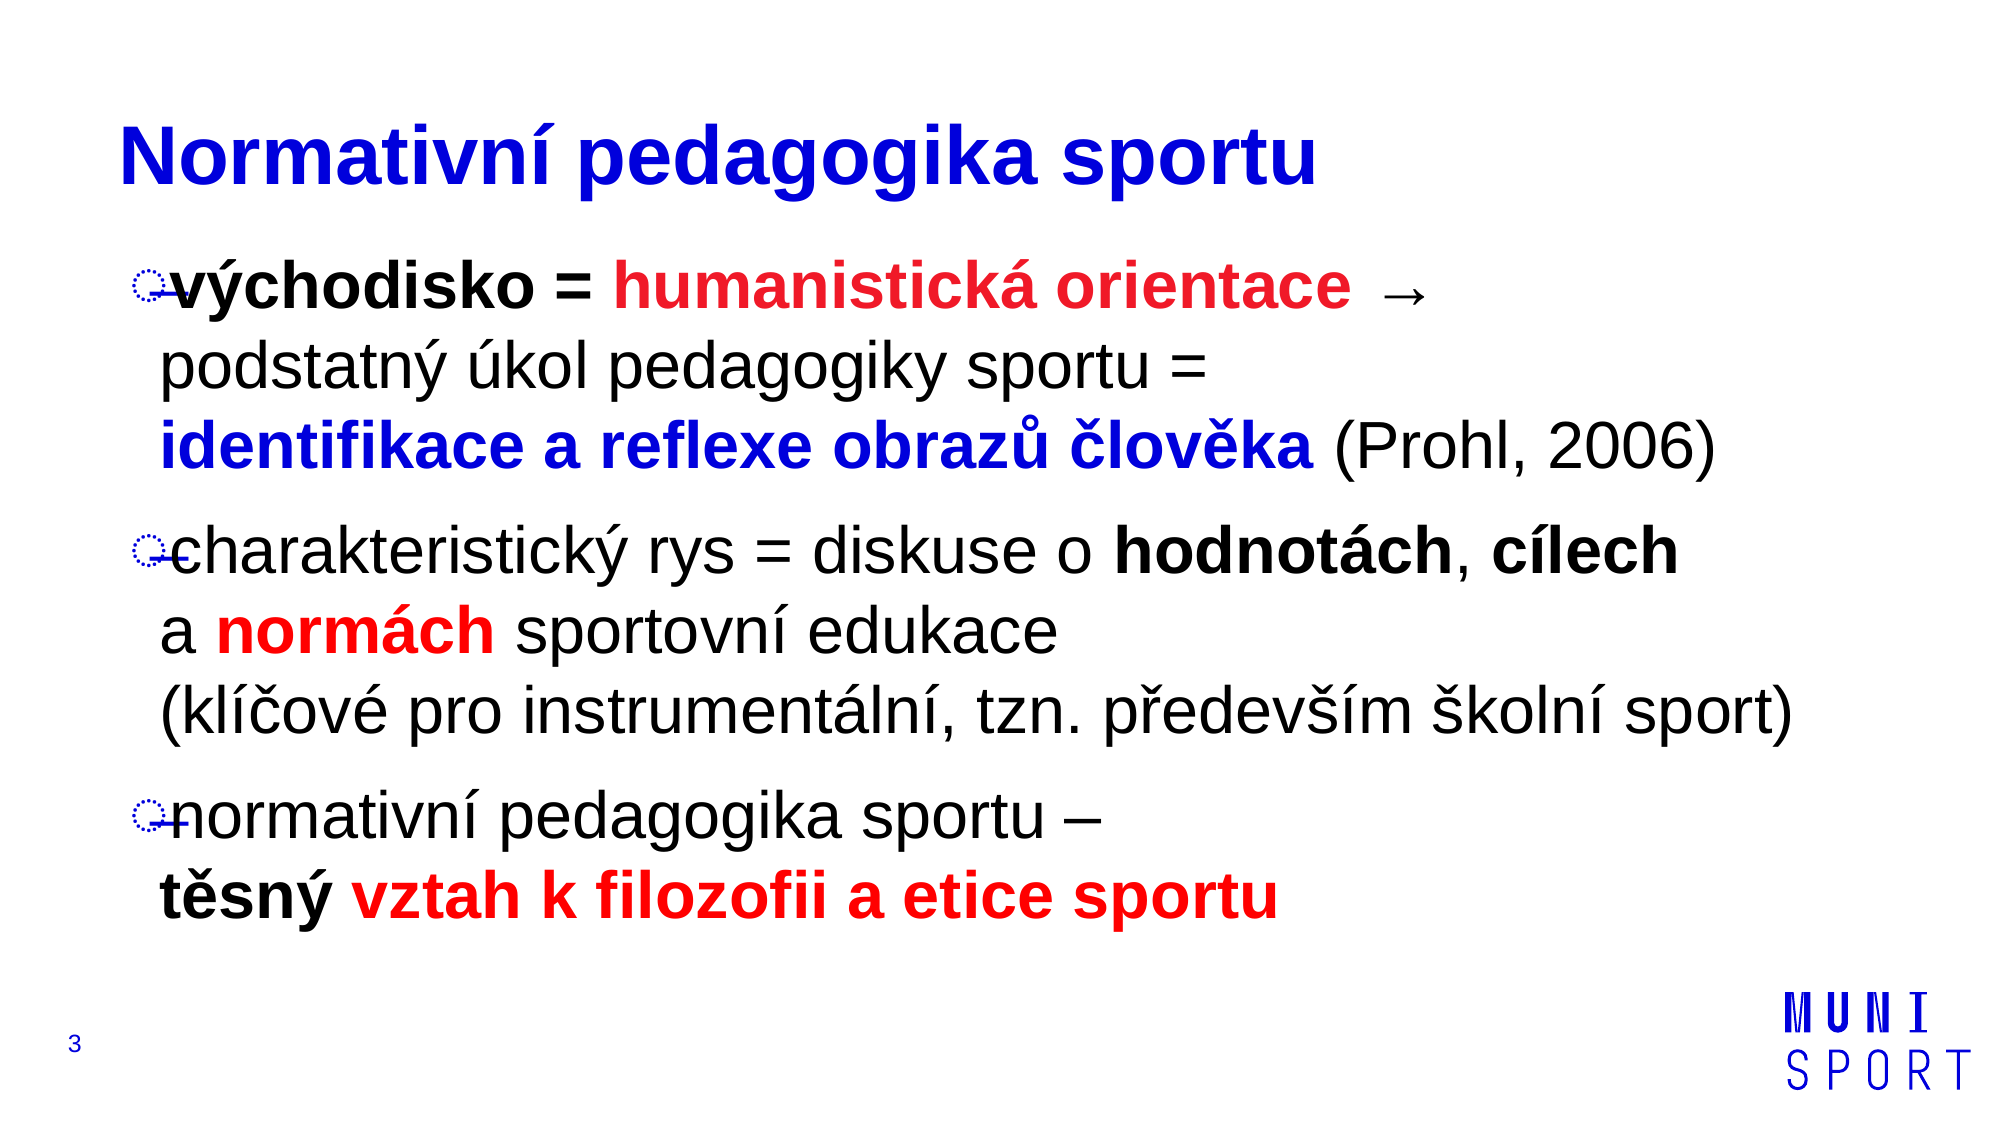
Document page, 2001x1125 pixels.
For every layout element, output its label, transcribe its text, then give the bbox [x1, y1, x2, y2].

list východisko = humanistická orientace → podstatný úkol pedagogiky sportu = identifikace a reflexe obrazů člověka (Prohl, 2006) charakteristický rys = diskuse o hodnotách, cílech a normách sportovní edukace (klíčové pro instrumentální, tzn. především školní sport) normativní pedagogika sportu – těsný vztah k filozofii a etice sportu [118, 242, 1883, 957]
title Normativní pedagogika sportu [118, 118, 1883, 193]
slide_number 3 [67, 1021, 110, 1063]
